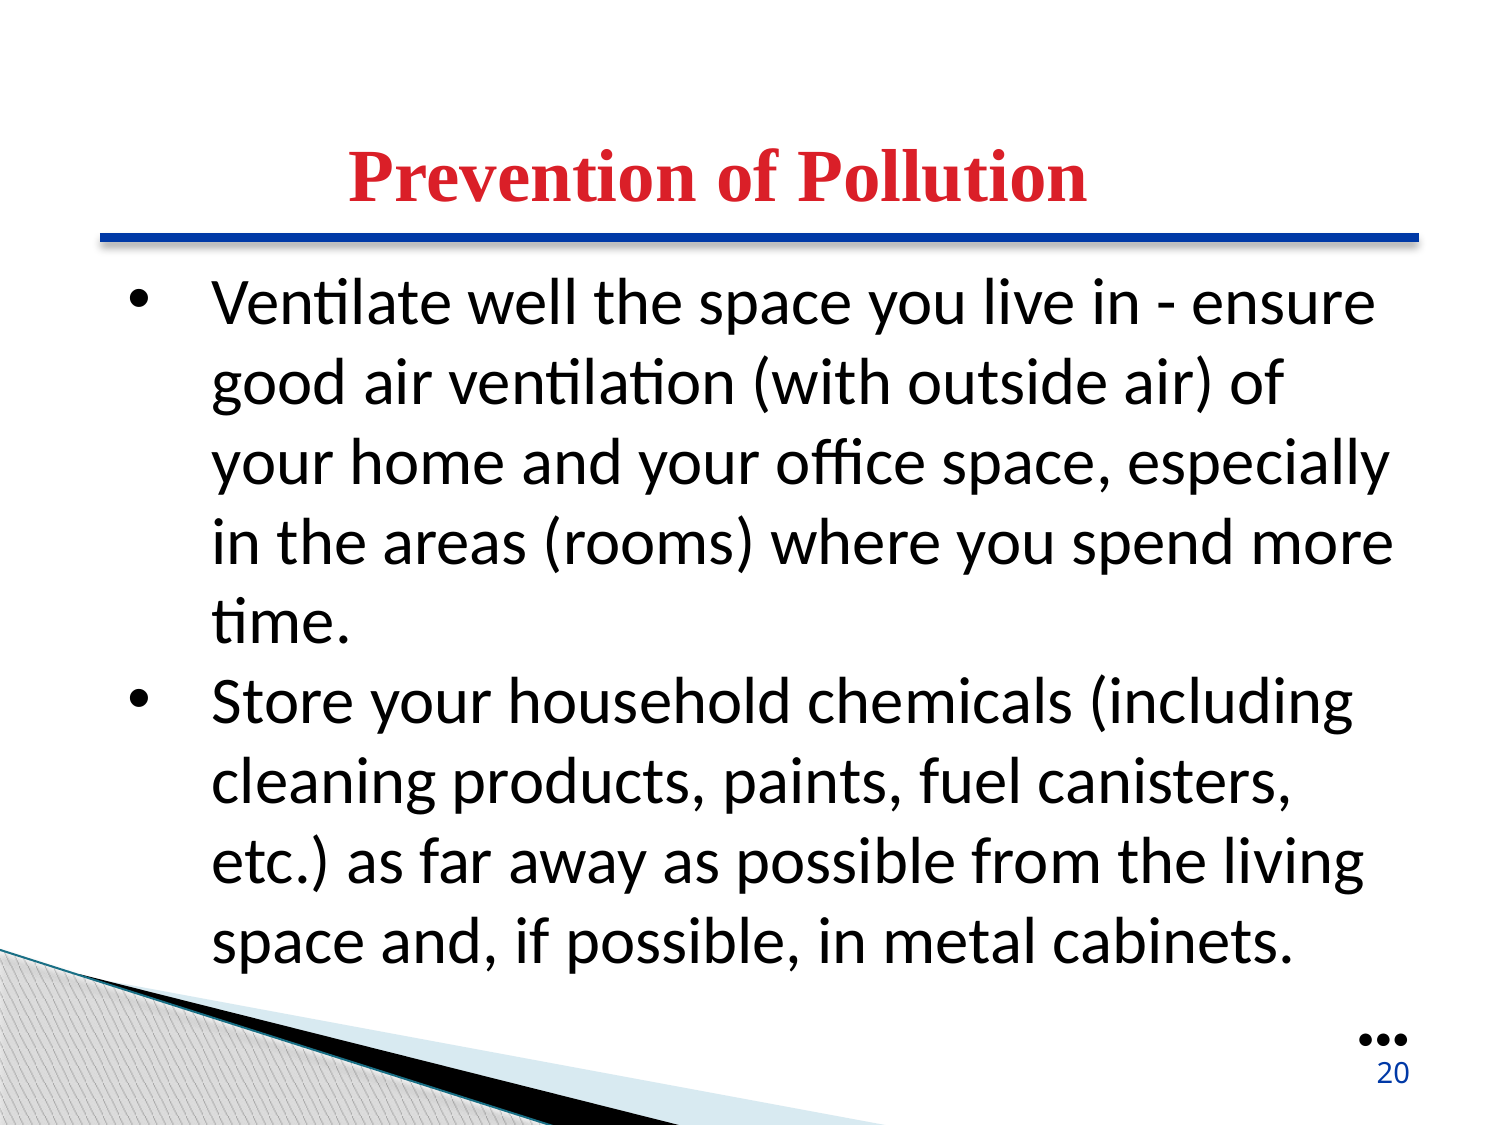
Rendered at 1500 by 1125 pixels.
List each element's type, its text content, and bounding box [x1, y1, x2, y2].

text_box Prevention of Pollution [0, 118, 1438, 224]
text_box Ventilate well the space you live in - ensure good air ventilation (with outside air) of your home and your office space, especially in the areas (rooms) where you spend more time. Store your household chemicals (including cleaning products, paints, fuel canisters, etc.) as far away as possible from the living space and, if possible, in metal cabinets. [112, 253, 1418, 985]
text_box ●●● 20 [1074, 1012, 1425, 1073]
